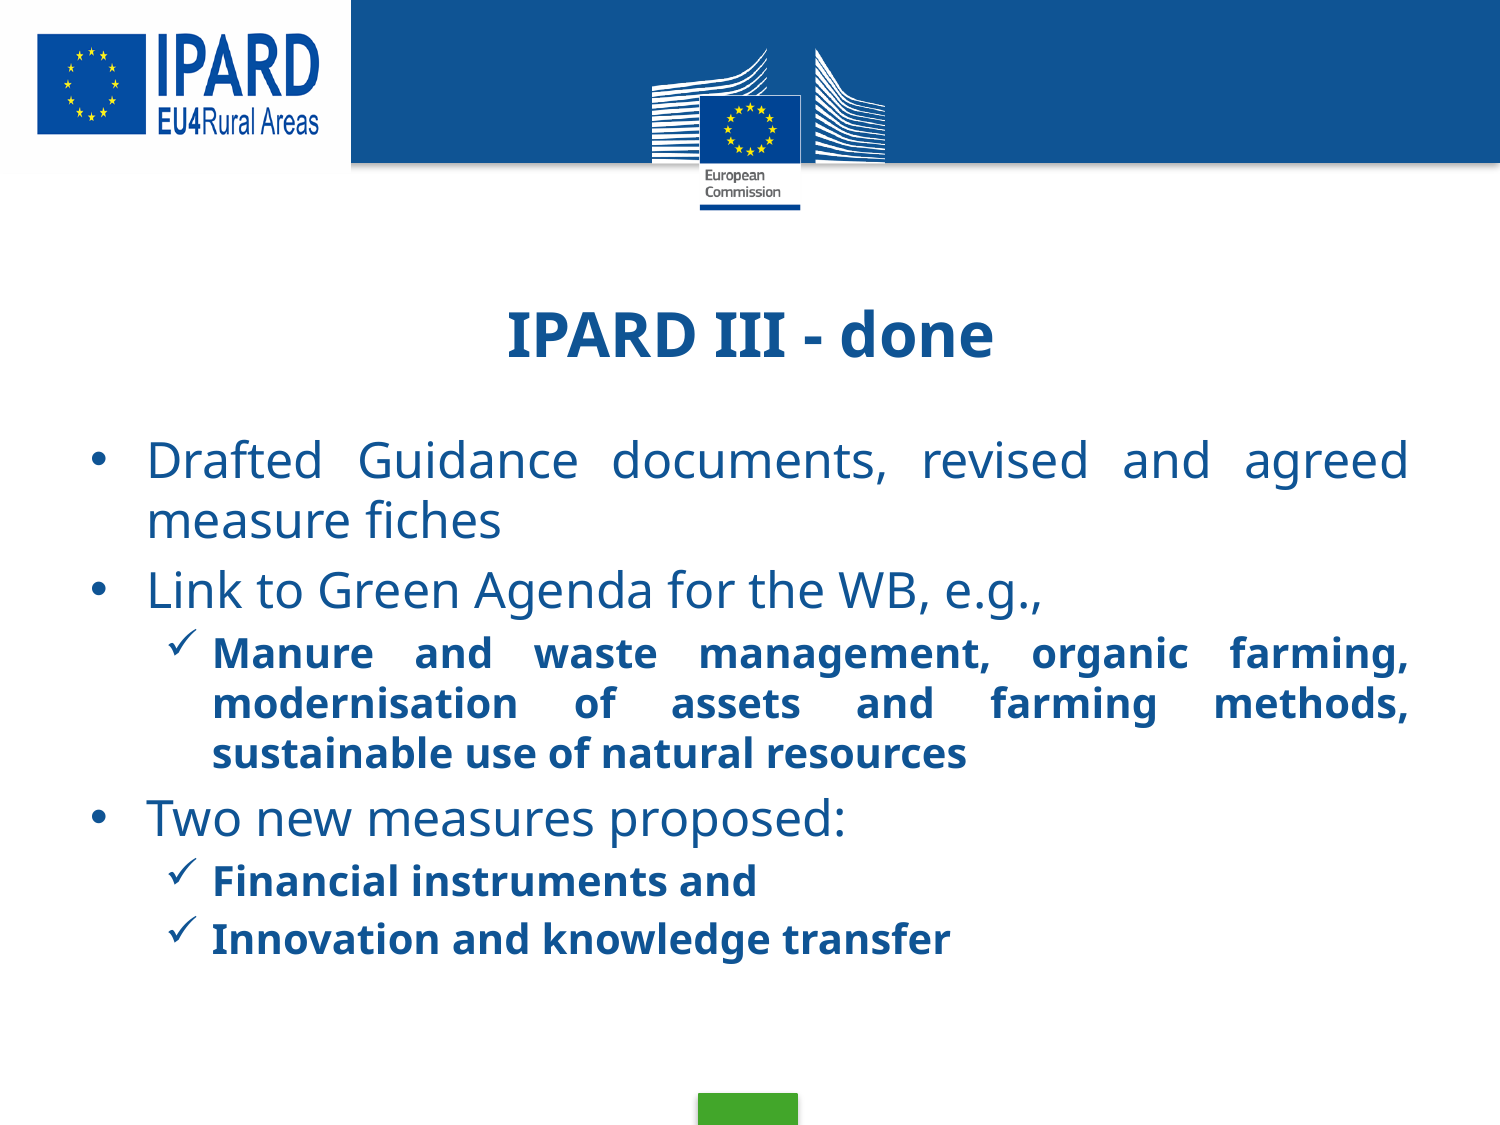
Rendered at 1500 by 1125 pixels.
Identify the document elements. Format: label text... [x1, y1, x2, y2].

picture [652, 48, 885, 211]
picture [0, 0, 351, 173]
list Drafted Guidance documents, revised and agreed measure fiches Link to Green Agenda for the WB, e.g., Manure and waste management, organic farming, modernisation of assets and farming methods, sustainable use of natural resources Two new measures proposed: Financial instruments and Innovation and knowledge transfer [74, 420, 1426, 1018]
title IPARD III - done [76, 255, 1428, 410]
